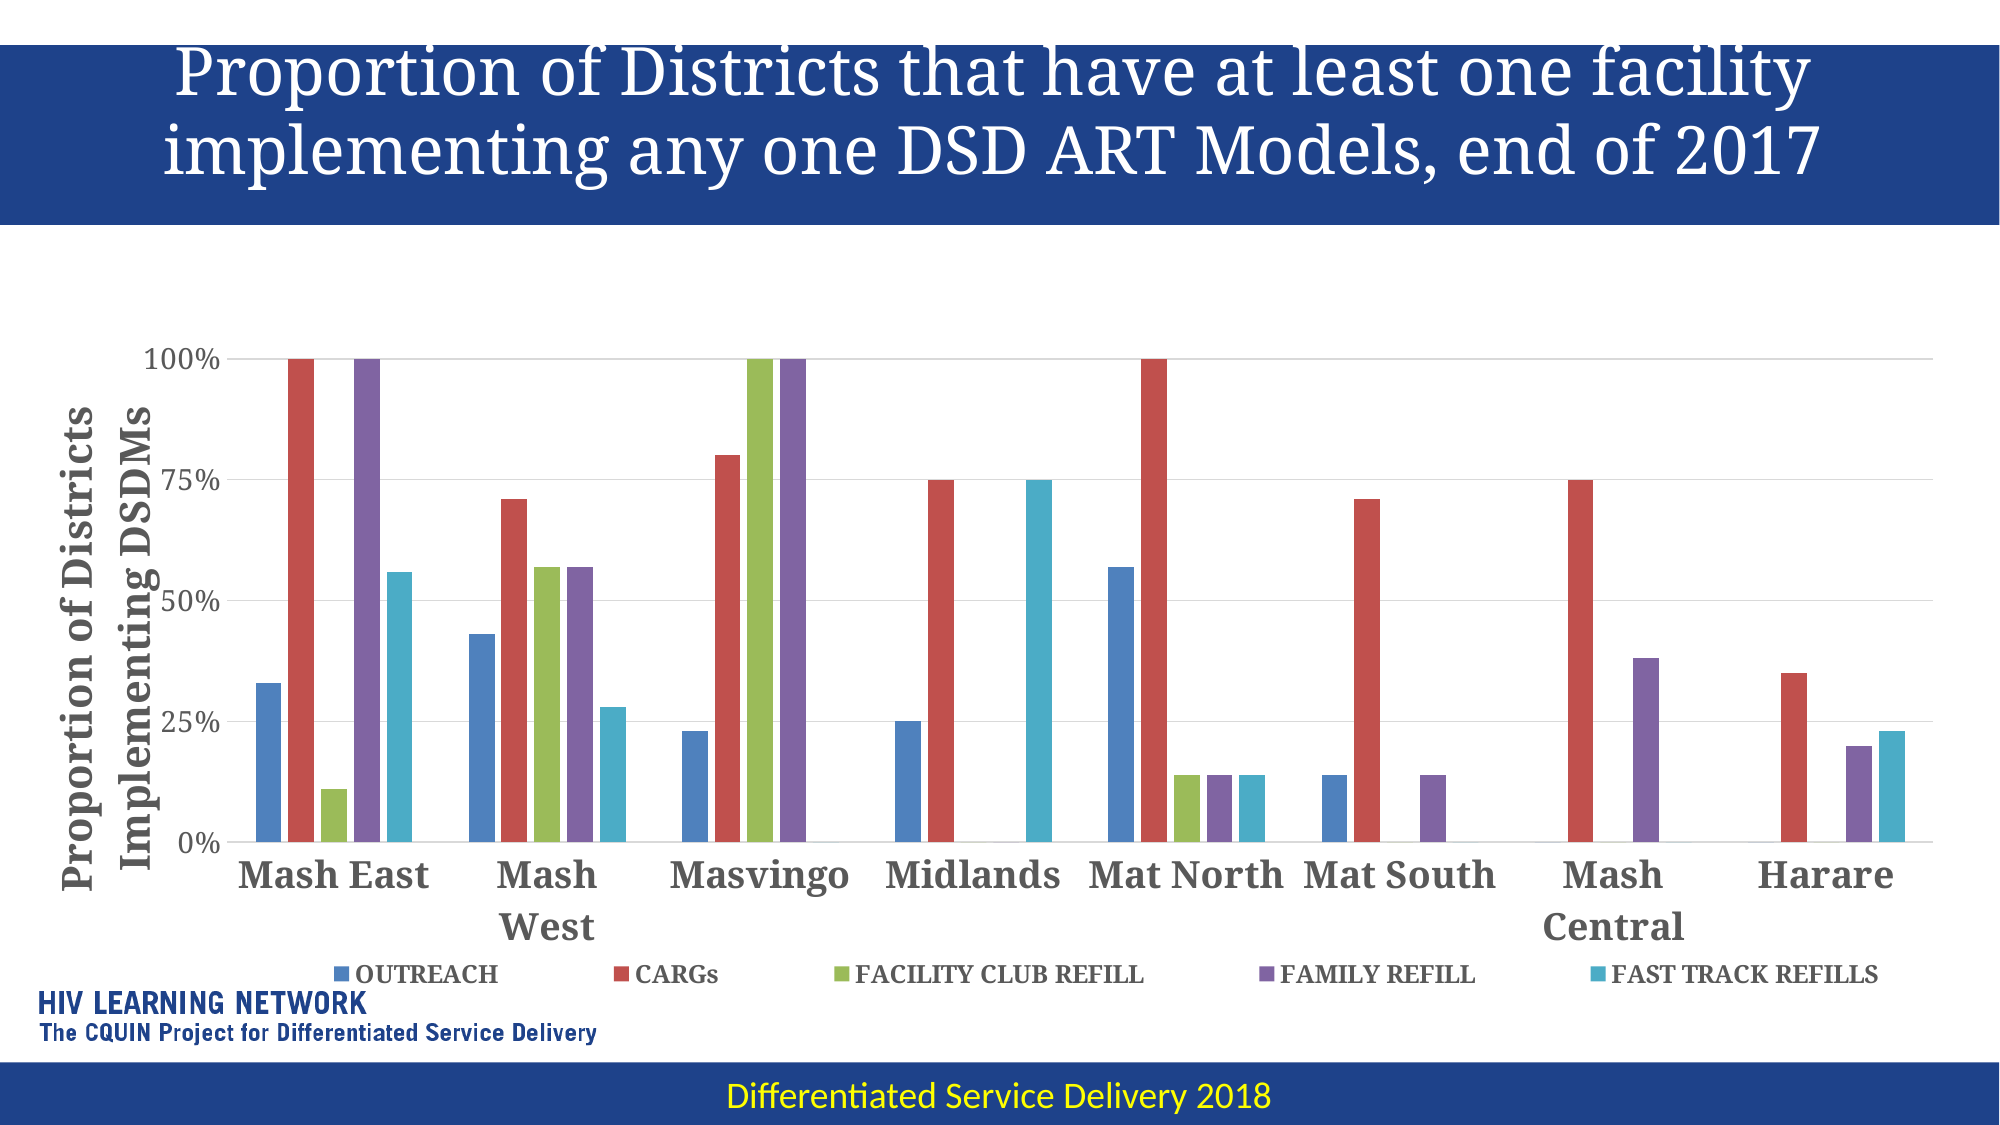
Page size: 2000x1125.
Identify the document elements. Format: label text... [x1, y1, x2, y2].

chart [33, 211, 1988, 1069]
title Proportion of Districts that have at least one facility implementing any one DSD ART Models, end of 2017 [0, 0, 1988, 217]
